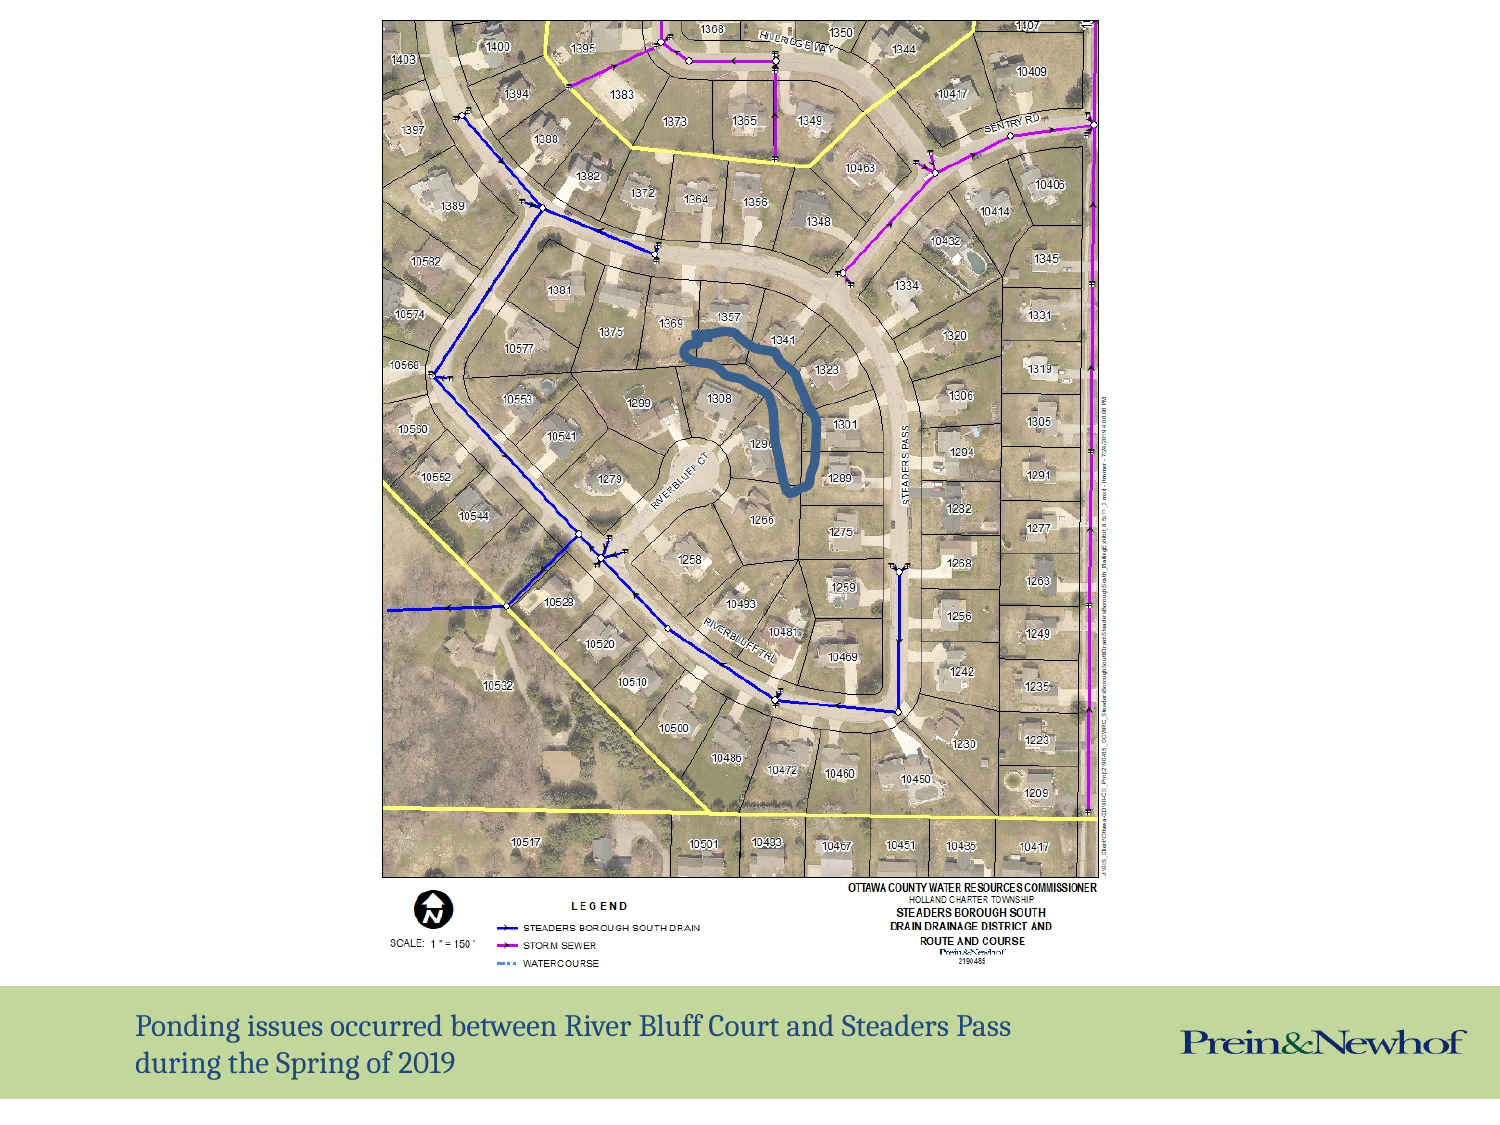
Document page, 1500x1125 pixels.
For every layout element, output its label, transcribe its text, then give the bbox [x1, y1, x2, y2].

picture [367, 1, 1124, 981]
picture [1172, 1025, 1473, 1060]
list Ponding issues occurred between River Bluff Court and Steaders Pass during the Spring of 2019 [112, 993, 1075, 1092]
